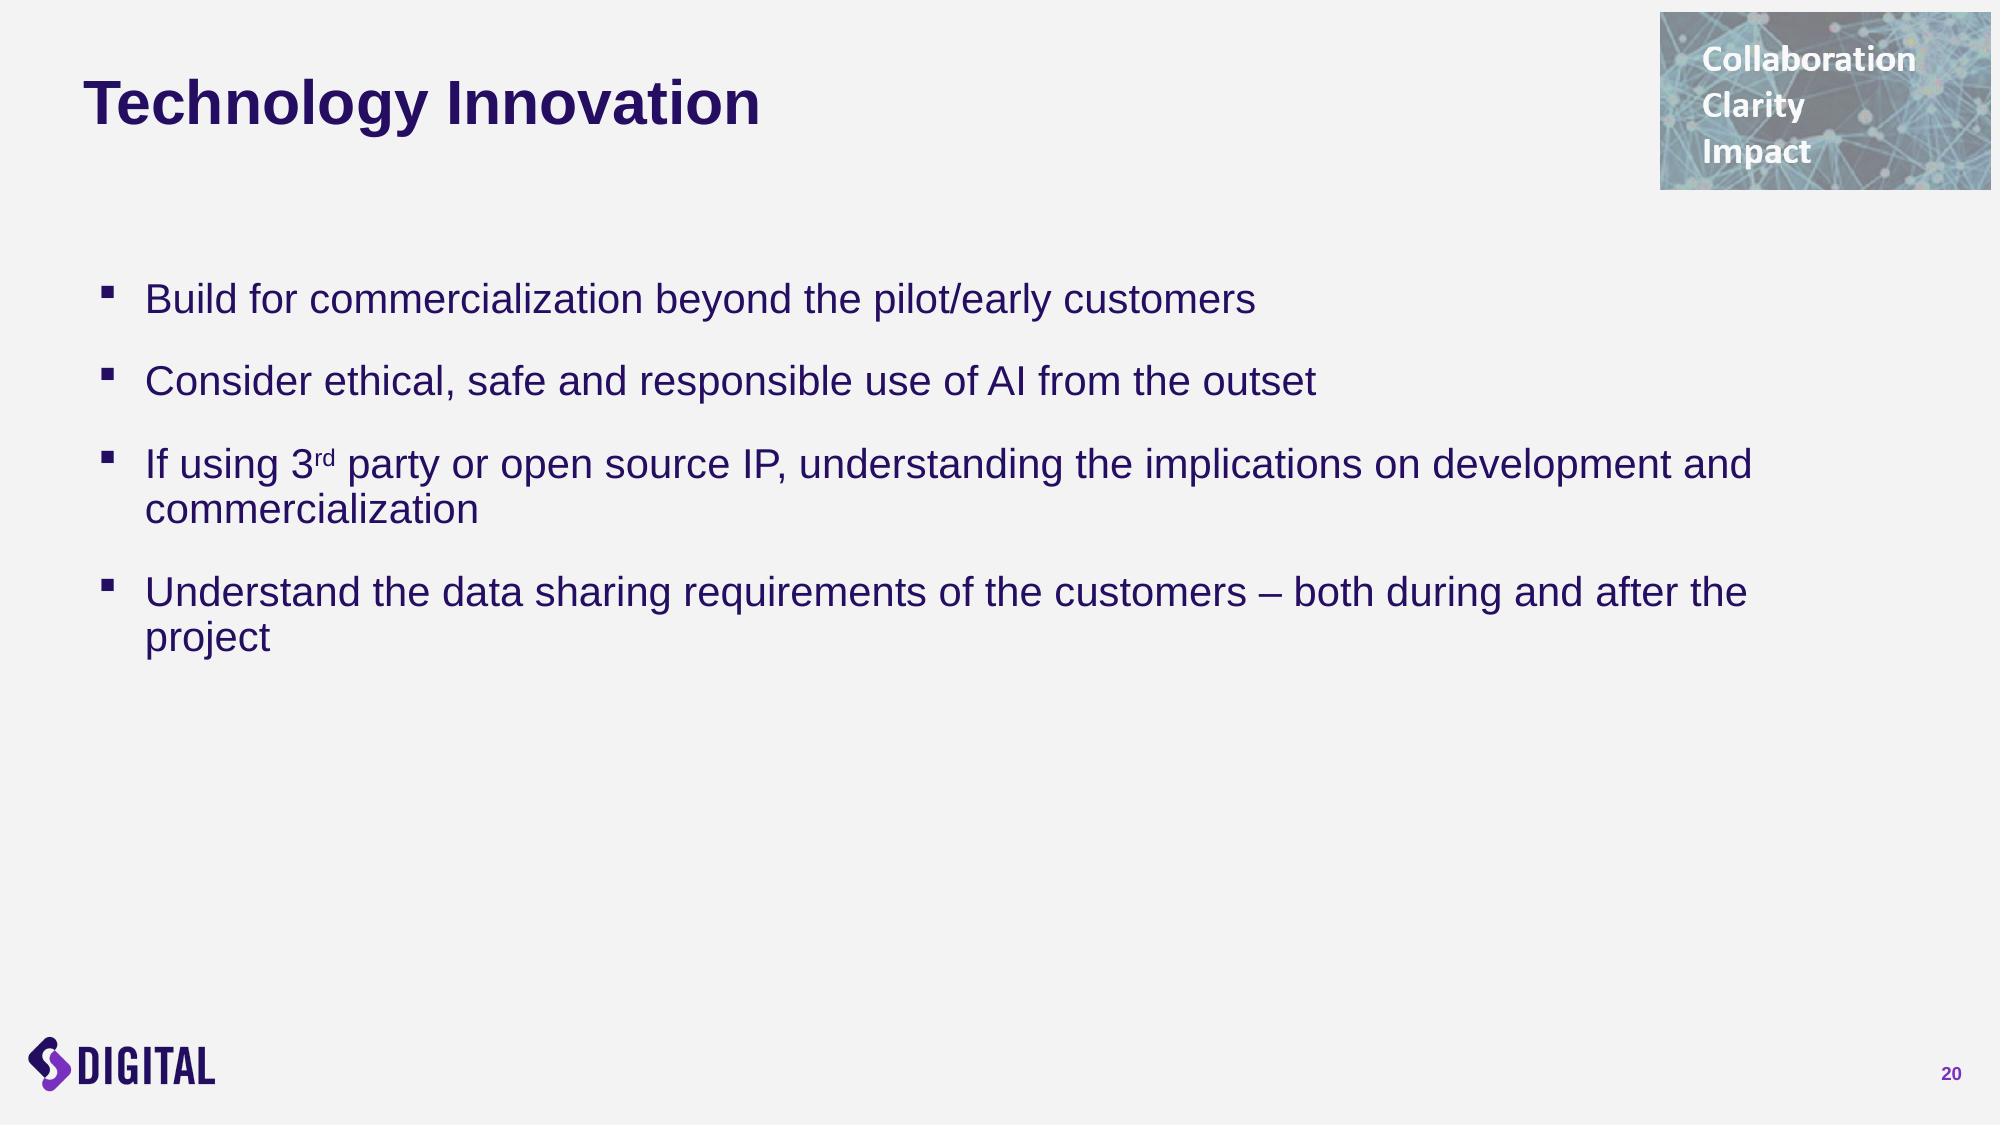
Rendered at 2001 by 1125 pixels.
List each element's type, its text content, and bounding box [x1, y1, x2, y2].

picture [21, 1029, 221, 1102]
picture [1660, 12, 1991, 190]
list Build for commercialization beyond the pilot/early customers Consider ethical, safe and responsible use of AI from the outset If using 3rd party or open source IP, understanding the implications on development and commercialization Understand the data sharing requirements of the customers – both during and after the project [83, 269, 1884, 961]
list Technology Innovation [83, 70, 1884, 248]
slide_number 20 [1941, 1062, 1979, 1102]
